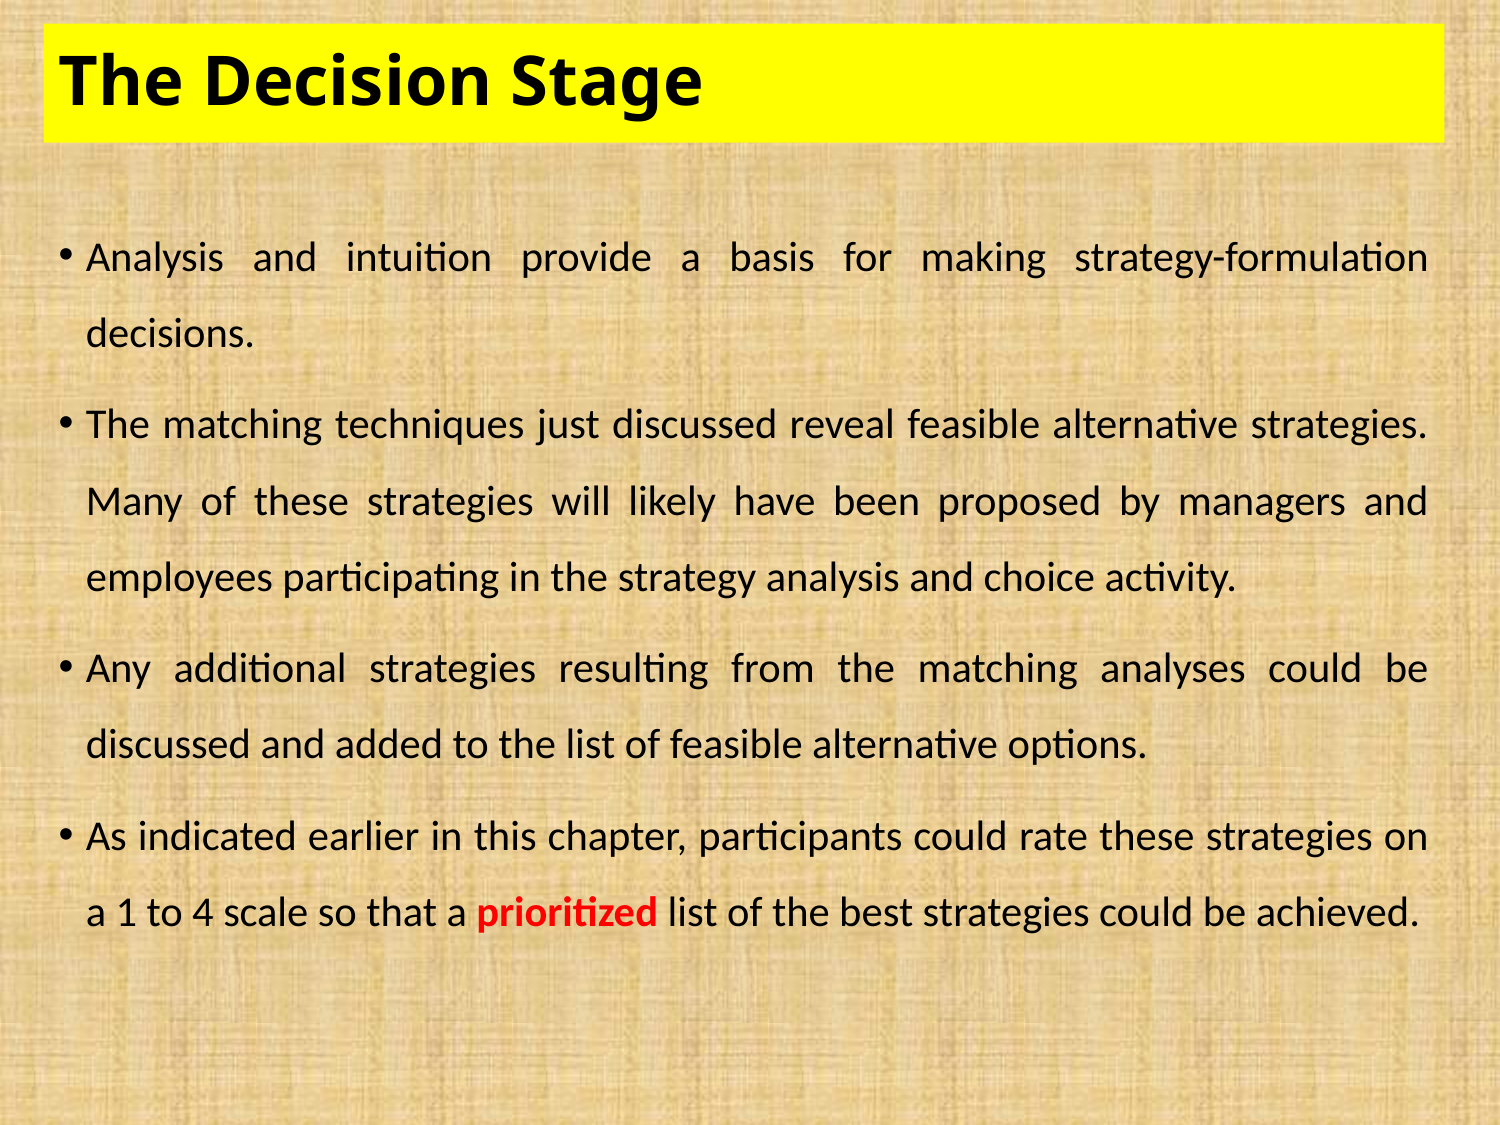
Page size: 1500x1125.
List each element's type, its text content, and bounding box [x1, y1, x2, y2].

list Analysis and intuition provide a basis for making strategy-formulation decisions. The matching techniques just discussed reveal feasible alternative strategies. Many of these strategies will likely have been proposed by managers and employees participating in the strategy analysis and choice activity. Any additional strategies resulting from the matching analyses could be discussed and added to the list of feasible alternative options. As indicated earlier in this chapter, participants could rate these strategies on a 1 to 4 scale so that a prioritized list of the best strategies could be achieved. [43, 195, 1445, 1082]
title The Decision Stage [43, 23, 1445, 143]
picture [0, 0, 1500, 1125]
